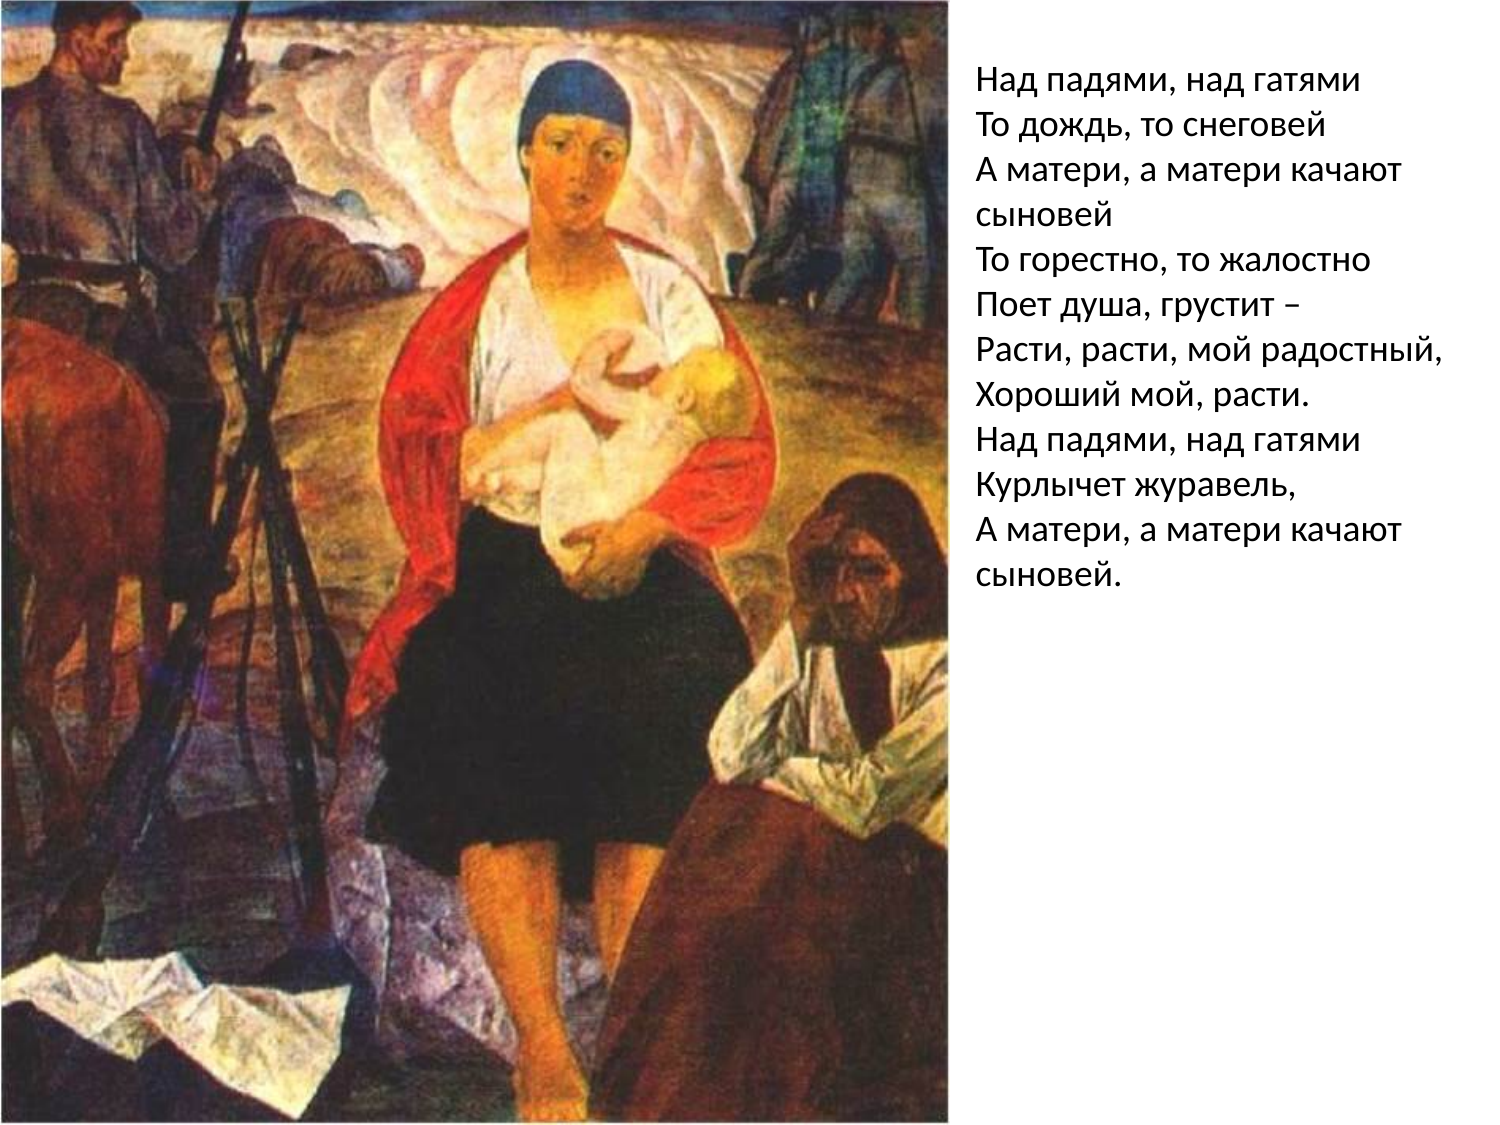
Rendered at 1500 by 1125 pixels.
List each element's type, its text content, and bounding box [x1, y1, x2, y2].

picture [0, 0, 950, 1125]
text_box Над падями, над гатями То дождь, то снеговей А матери, а матери качают сыновей То горестно, то жалостно Поет душа, грустит – Расти, расти, мой радостный, Хороший мой, расти. Над падями, над гатями Курлычет журавель, А матери, а матери качают сыновей. [960, 46, 1500, 647]
